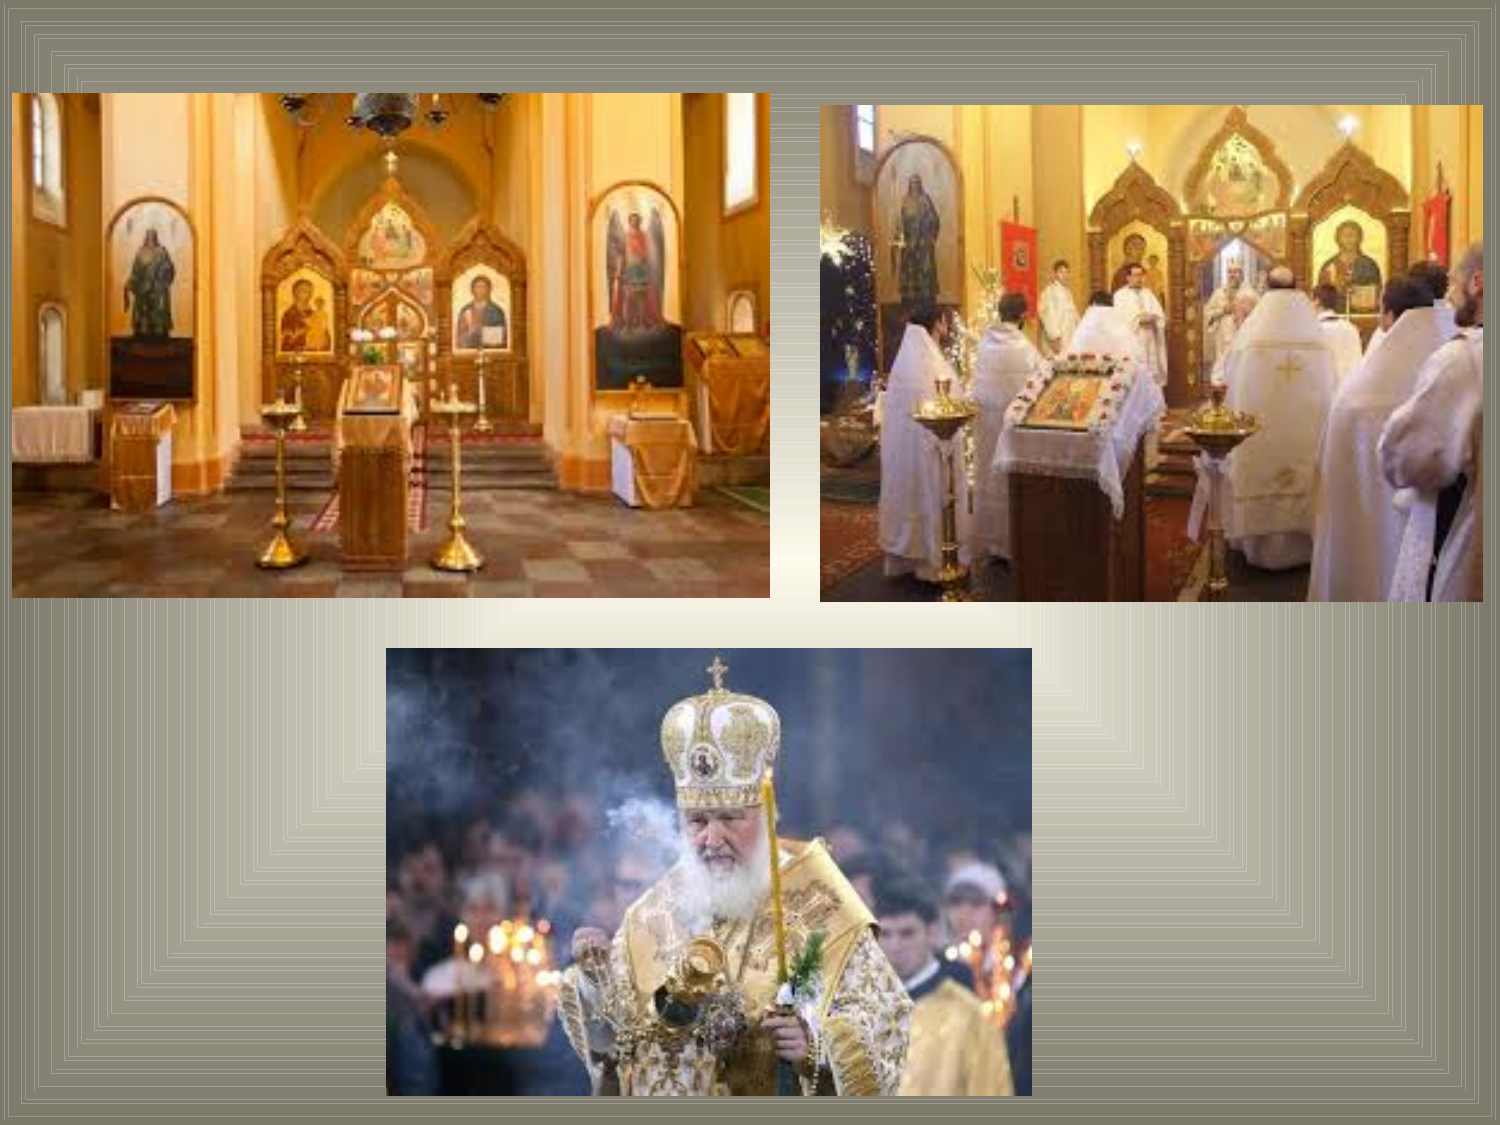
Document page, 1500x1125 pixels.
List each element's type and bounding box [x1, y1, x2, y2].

picture [386, 648, 1032, 1096]
picture [820, 105, 1484, 603]
list [12, 93, 771, 598]
